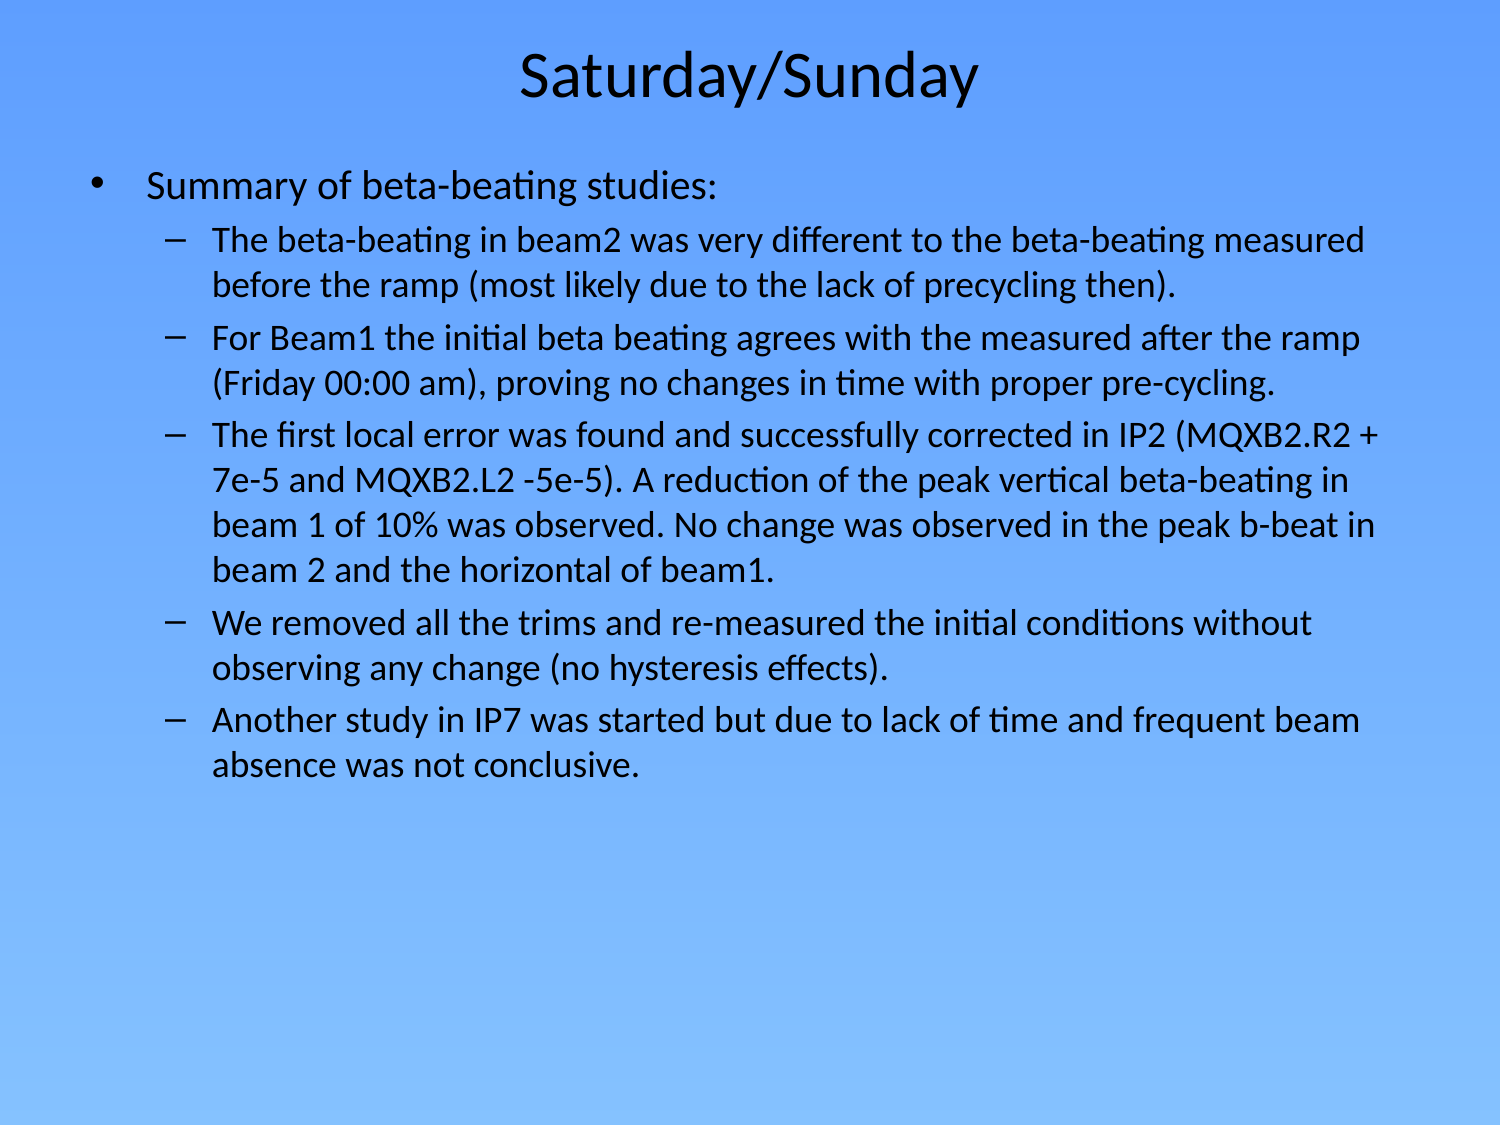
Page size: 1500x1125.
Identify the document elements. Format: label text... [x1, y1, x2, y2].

list Summary of beta-beating studies: The beta-beating in beam2 was very different to the beta-beating measured before the ramp (most likely due to the lack of precycling then). For Beam1 the initial beta beating agrees with the measured after the ramp (Friday 00:00 am), proving no changes in time with proper pre-cycling. The first local error was found and successfully corrected in IP2 (MQXB2.R2 + 7e-5 and MQXB2.L2 -5e-5). A reduction of the peak vertical beta-beating in beam 1 of 10% was observed. No change was observed in the peak b-beat in beam 2 and the horizontal of beam1. We removed all the trims and re-measured the initial conditions without observing any change (no hysteresis effects). Another study in IP7 was started but due to lack of time and frequent beam absence was not conclusive. [75, 149, 1425, 1013]
title Saturday/Sunday [75, 24, 1425, 118]
